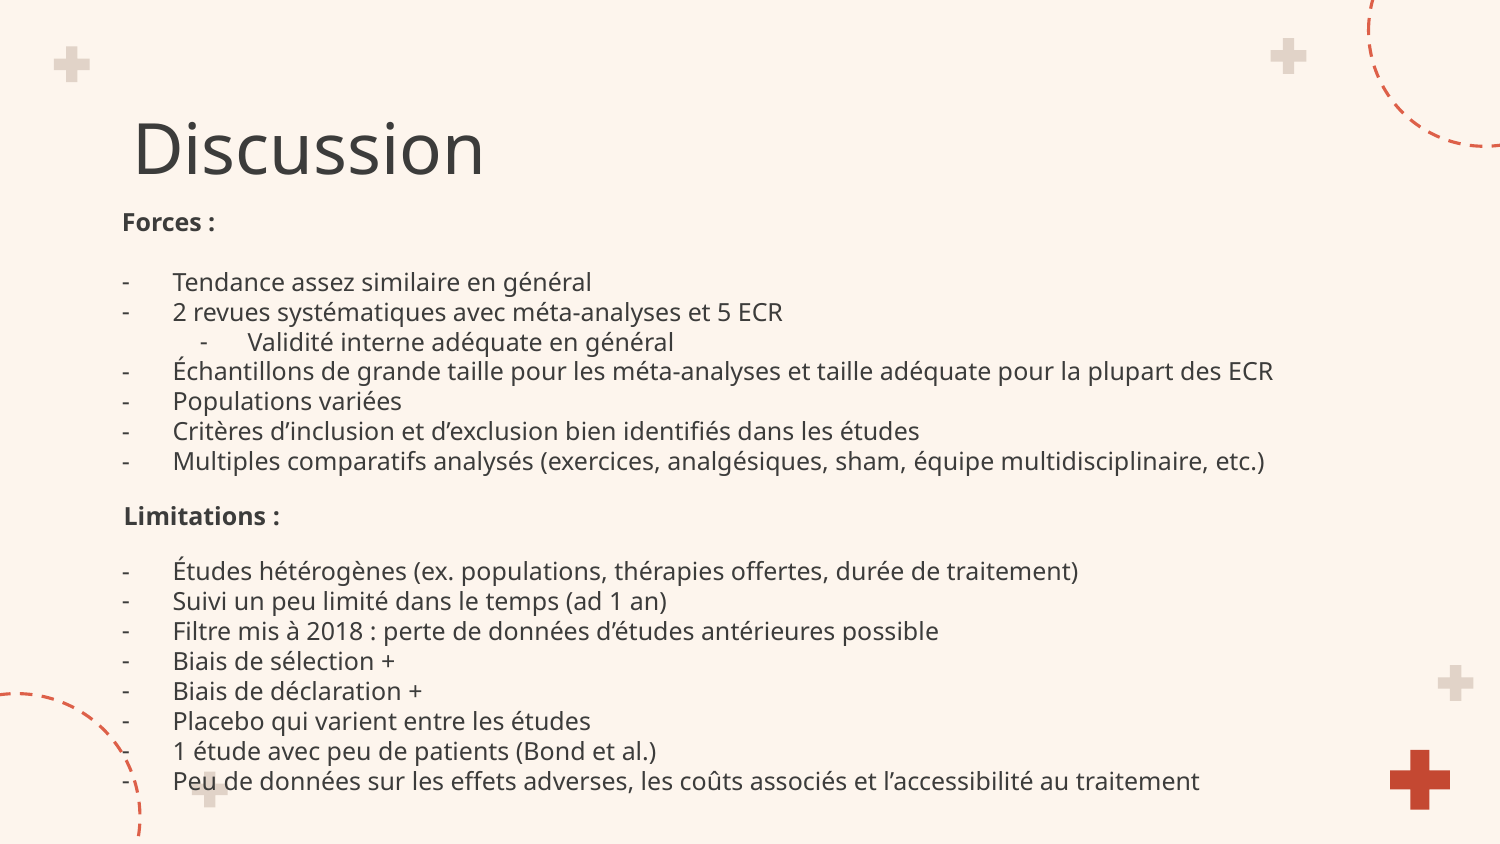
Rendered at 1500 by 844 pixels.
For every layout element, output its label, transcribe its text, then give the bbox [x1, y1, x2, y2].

title Discussion [117, 88, 1383, 183]
list Forces : Tendance assez similaire en général 2 revues systématiques avec méta-analyses et 5 ECR Validité interne adéquate en général Échantillons de grande taille pour les méta-analyses et taille adéquate pour la plupart des ECR Populations variées Critères d’inclusion et d’exclusion bien identifiés dans les études Multiples comparatifs analysés (exercices, analgésiques, sham, équipe multidisciplinaire, etc.) Limitations : Études hétérogènes (ex. populations, thérapies offertes, durée de traitement) Suivi un peu limité dans le temps (ad 1 an) Filtre mis à 2018 : perte de données d’études antérieures possible Biais de sélection + Biais de déclaration + Placebo qui varient entre les études 1 étude avec peu de patients (Bond et al.) Peu de données sur les effets adverses, les coûts associés et l’accessibilité au traitement [82, 191, 1383, 819]
